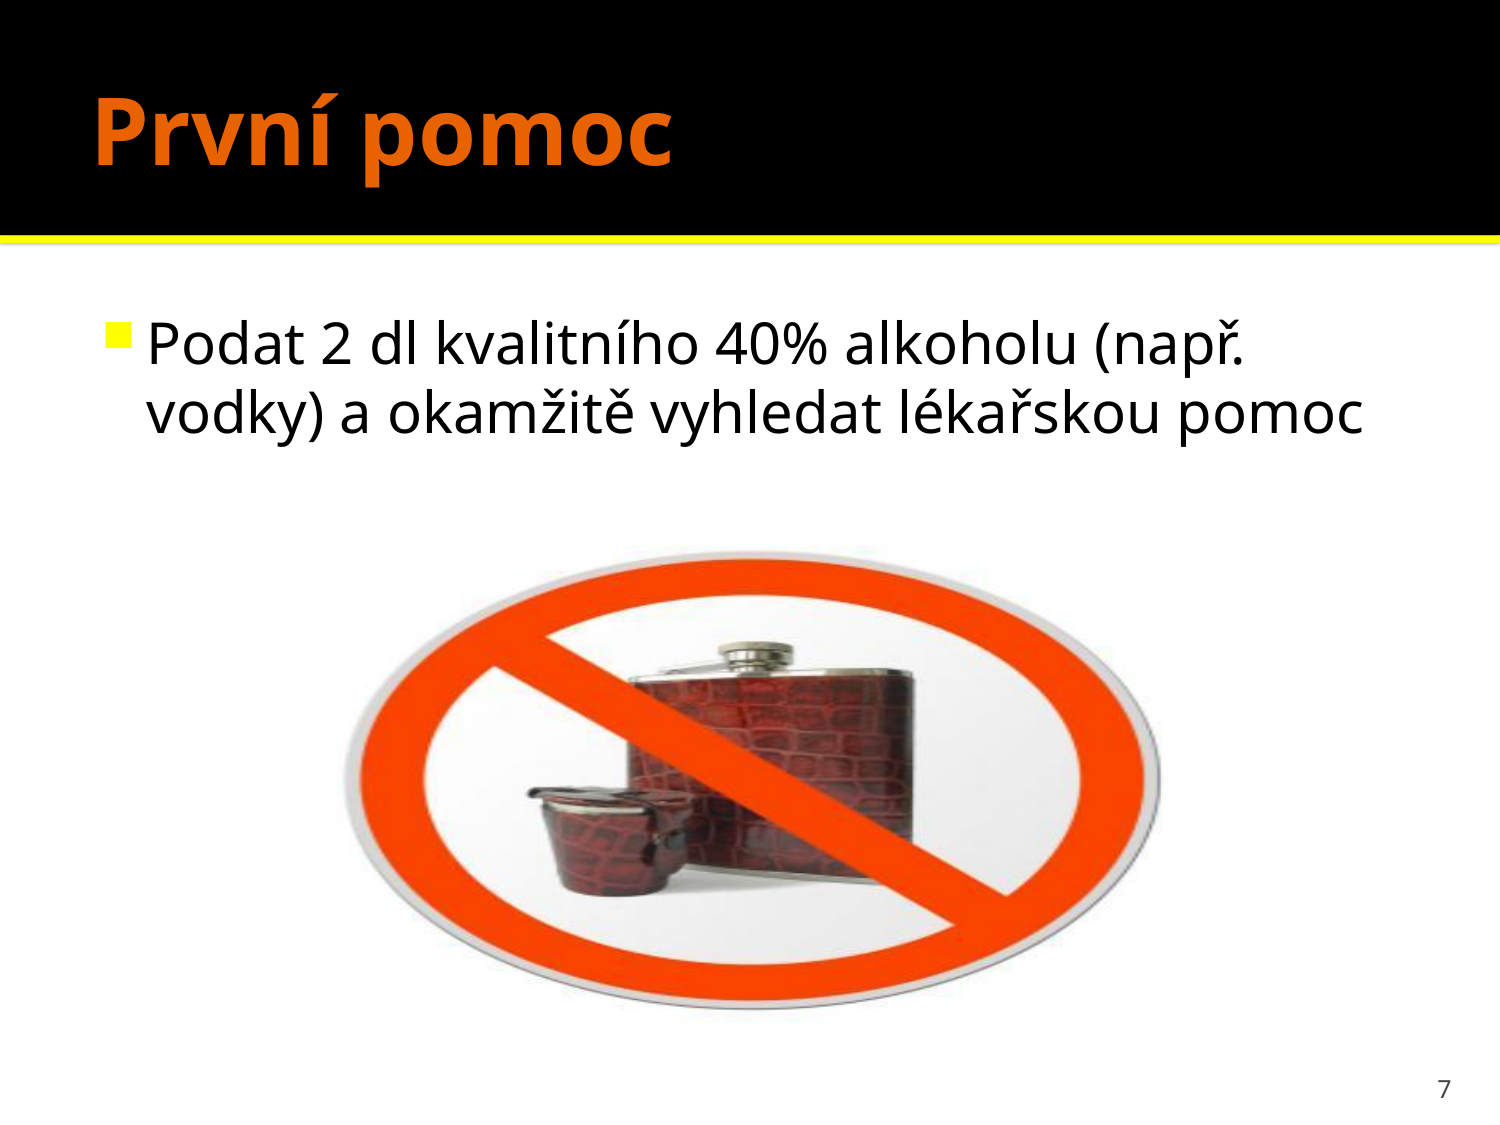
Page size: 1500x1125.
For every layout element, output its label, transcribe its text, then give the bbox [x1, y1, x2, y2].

title První pomoc [75, 25, 1425, 231]
list Podat 2 dl kvalitního 40% alkoholu (např. vodky) a okamžitě vyhledat lékařskou pomoc [75, 291, 1425, 516]
picture [237, 496, 1259, 1071]
slide_number 7 [1345, 1062, 1467, 1108]
